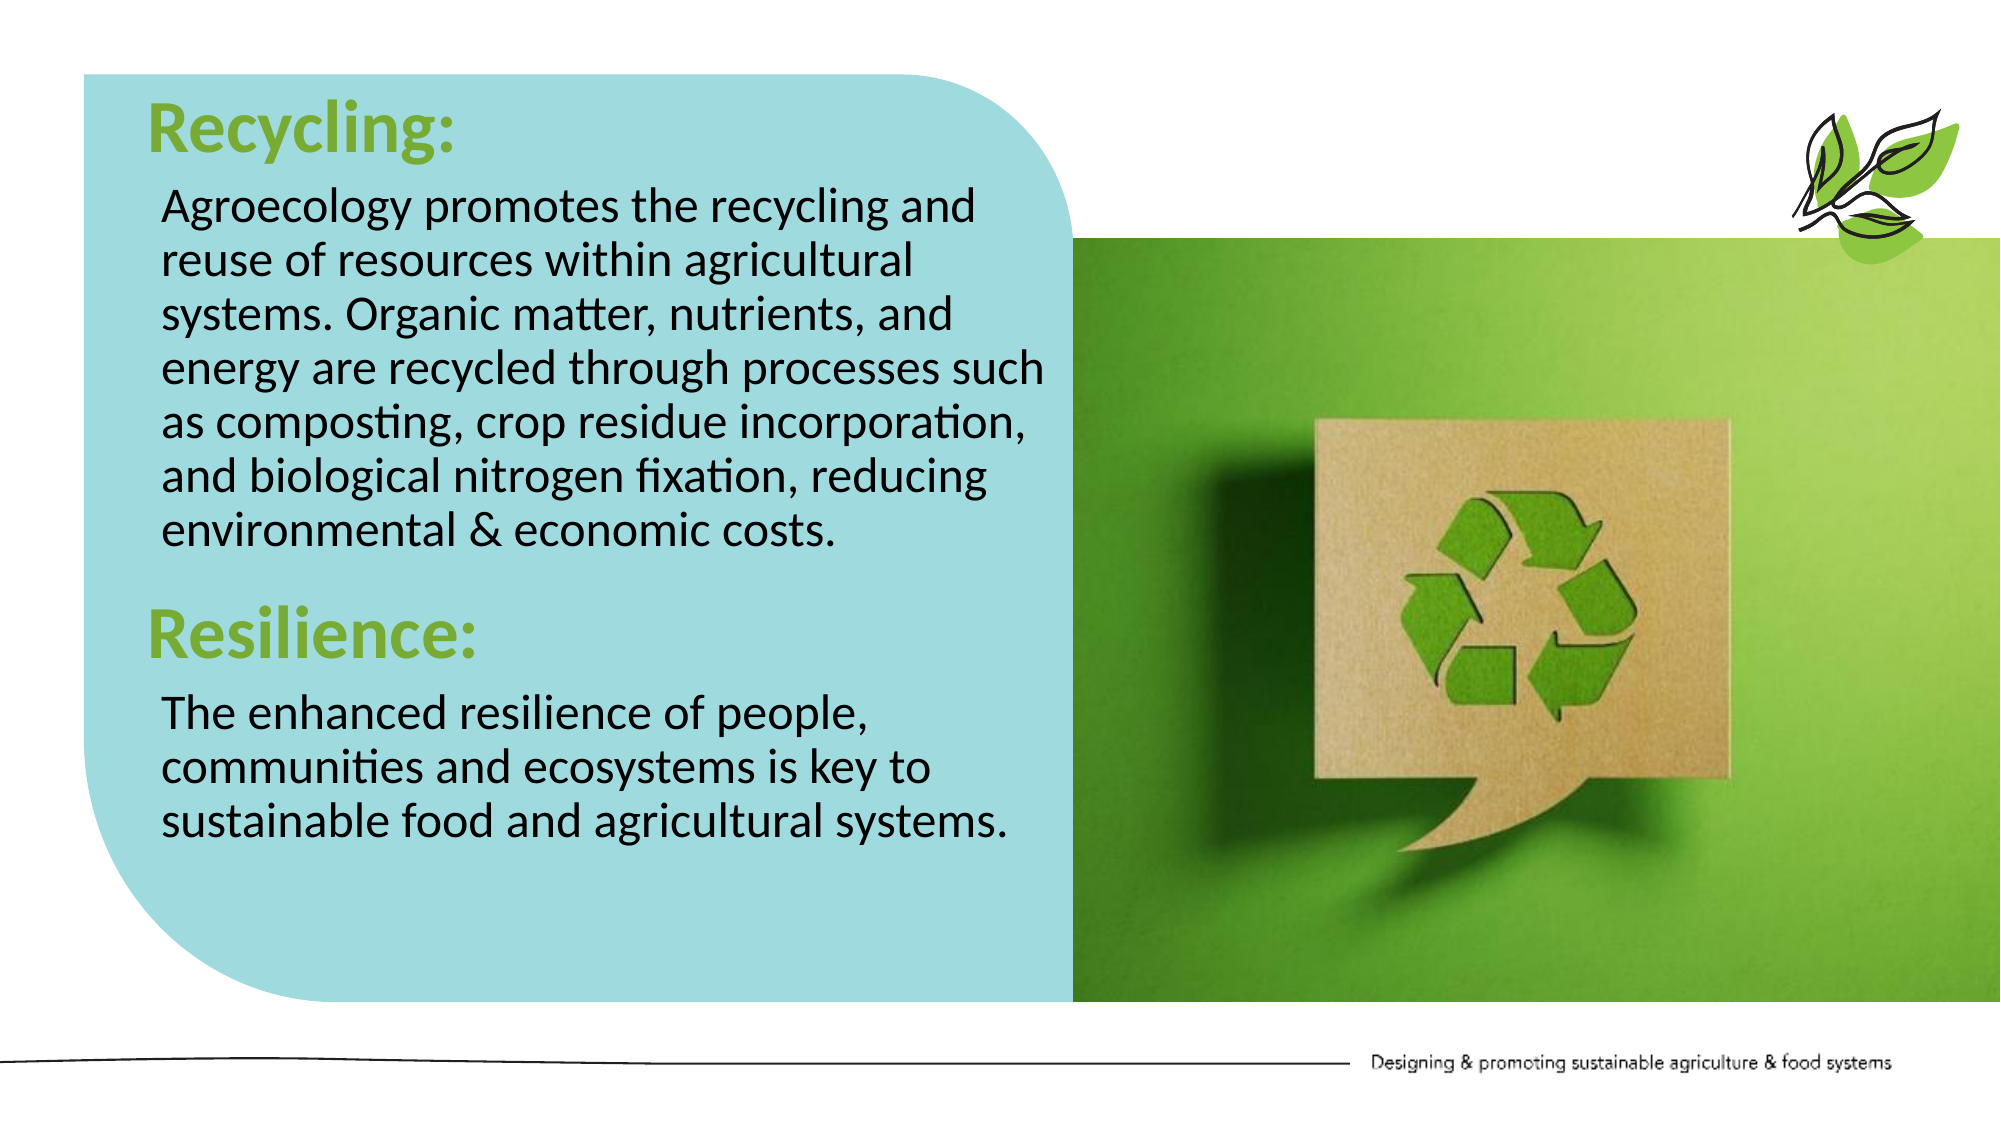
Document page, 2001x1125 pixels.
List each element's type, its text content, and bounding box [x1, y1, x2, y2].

text_box Agroecology promotes the recycling and reuse of resources within agricultural systems. Organic matter, nutrients, and energy are recycled through processes such as composting, crop residue incorporation, and biological nitrogen fixation, reducing environmental & economic costs. [146, 171, 1098, 521]
picture [1073, 237, 2000, 1003]
text_box Resilience: [132, 586, 952, 679]
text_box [1801, 81, 1958, 274]
picture [1332, 1045, 1914, 1088]
text_box The enhanced resilience of people, communities and ecosystems is key to sustainable food and agricultural systems. [146, 678, 1098, 1028]
text_box Recycling: [132, 80, 952, 173]
